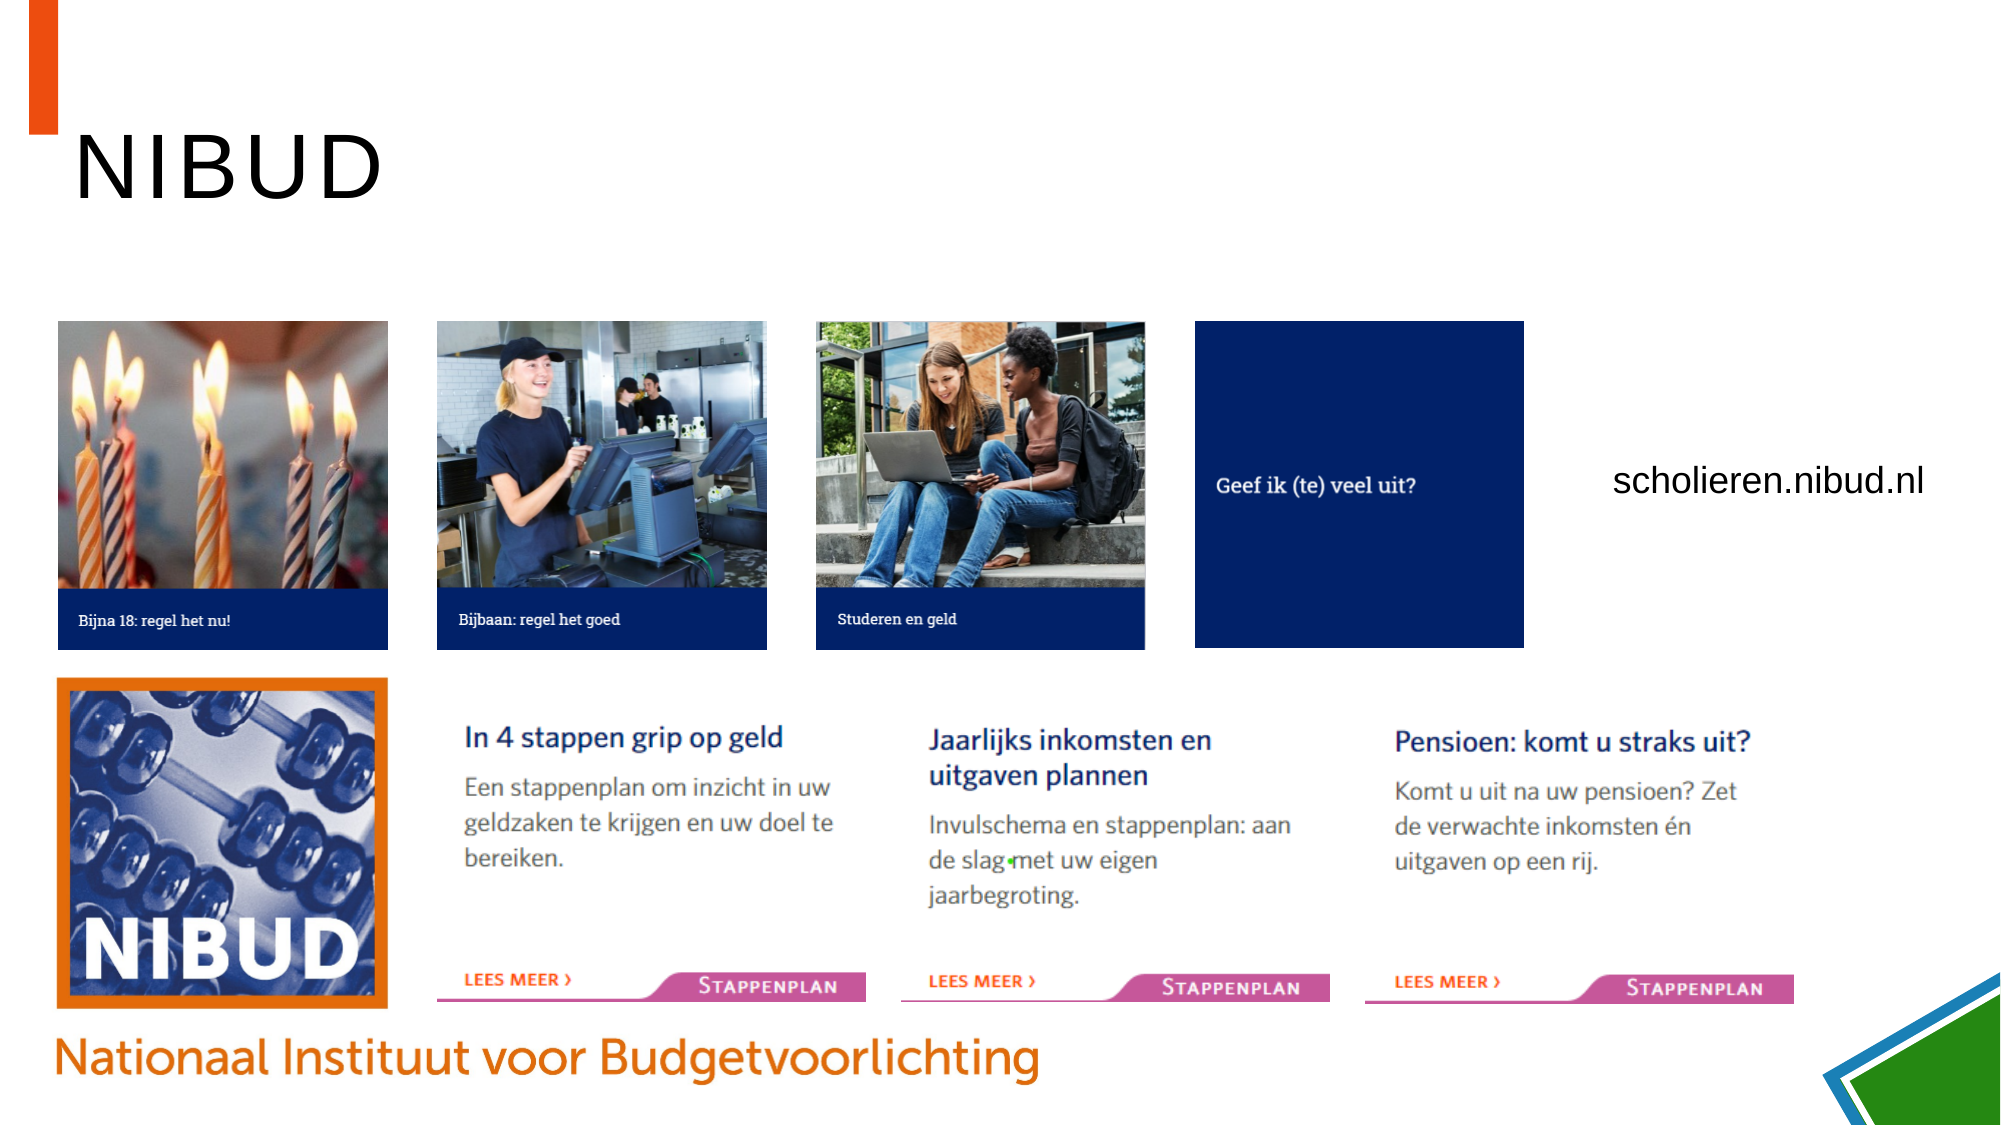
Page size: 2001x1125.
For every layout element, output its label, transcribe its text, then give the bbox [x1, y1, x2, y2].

text_box scholieren.nibud.nl [1598, 448, 1940, 508]
picture [1365, 695, 1794, 1004]
picture [1195, 320, 1524, 648]
title NIBUD [58, 59, 1945, 278]
picture [8, 320, 1330, 1125]
